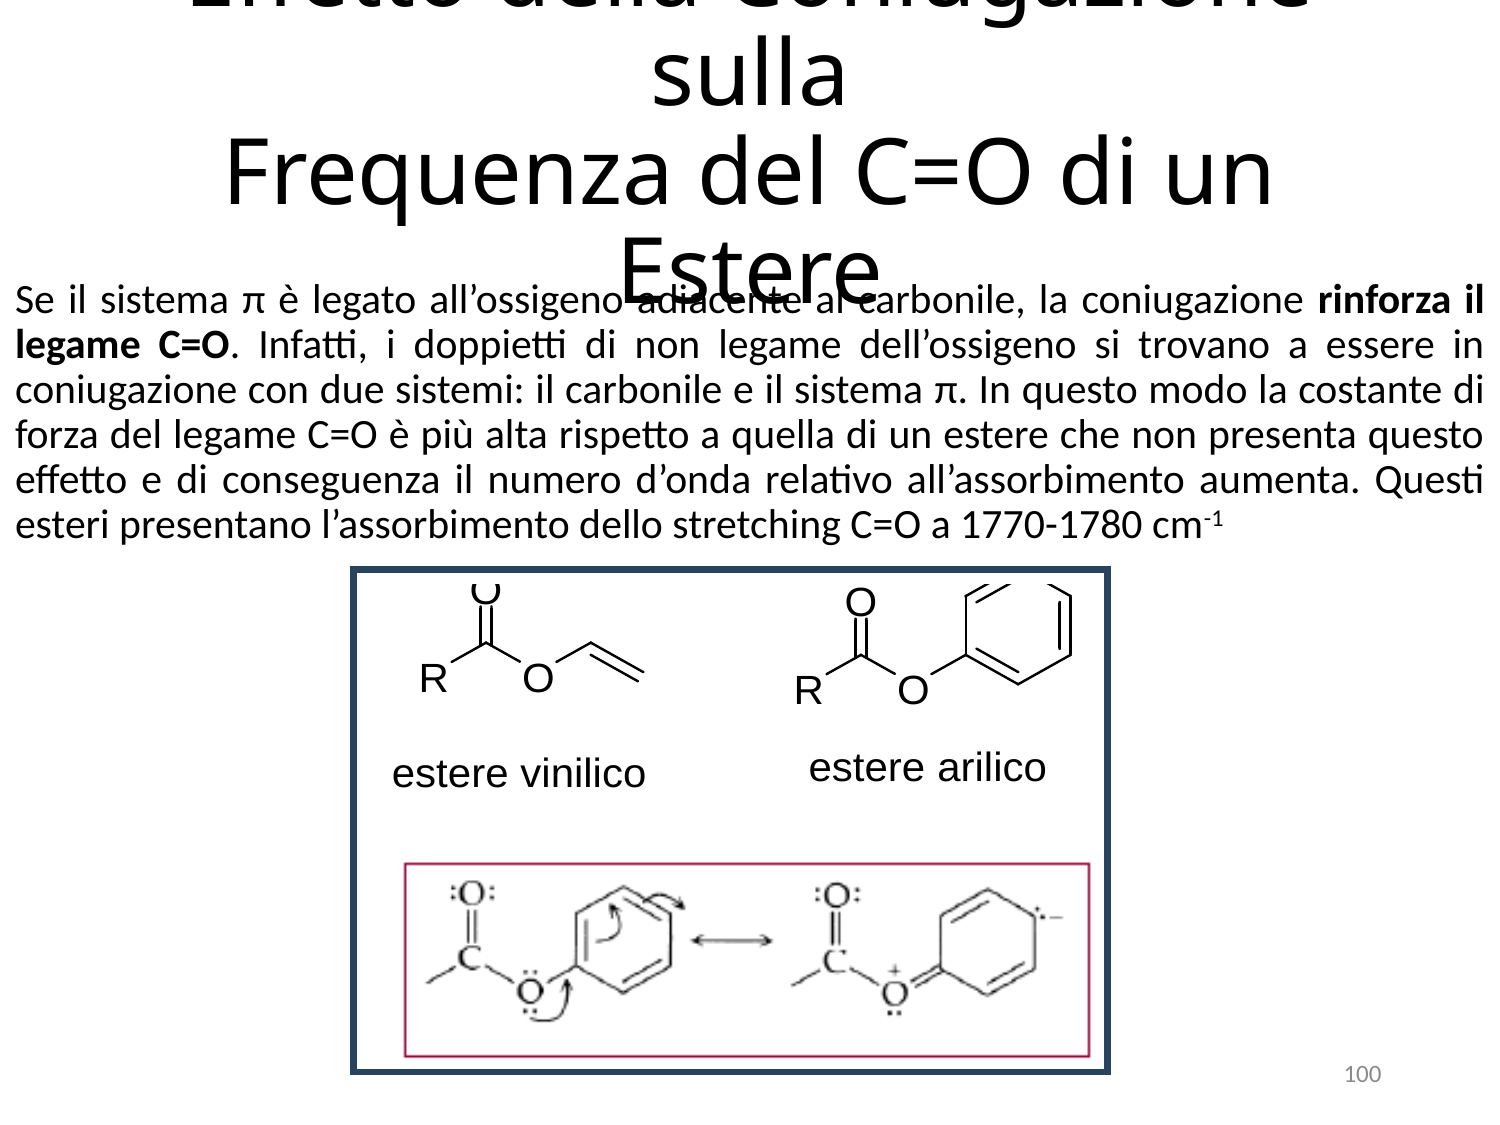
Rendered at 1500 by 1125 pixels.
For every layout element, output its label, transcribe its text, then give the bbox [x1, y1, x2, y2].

title Effetto della Coniugazione sulla Frequenza del C=O di un Estere [103, 16, 1397, 234]
text_box [352, 569, 1109, 1073]
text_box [383, 584, 1079, 832]
picture [353, 832, 1108, 1092]
slide_number 100 [1059, 1042, 1397, 1103]
list Se il sistema π è legato all’ossigeno adiacente al carbonile, la coniugazione rinforza il legame C=O. Infatti, i doppietti di non legame dell’ossigeno si trovano a essere in coniugazione con due sistemi: il carbonile e il sistema π. In questo modo la costante di forza del legame C=O è più alta rispetto a quella di un estere che non presenta questo effetto e di conseguenza il numero d’onda relativo all’assorbimento aumenta. Questi esteri presentano l’assorbimento dello stretching C=O a 1770-1780 cm-1 [0, 270, 1500, 984]
